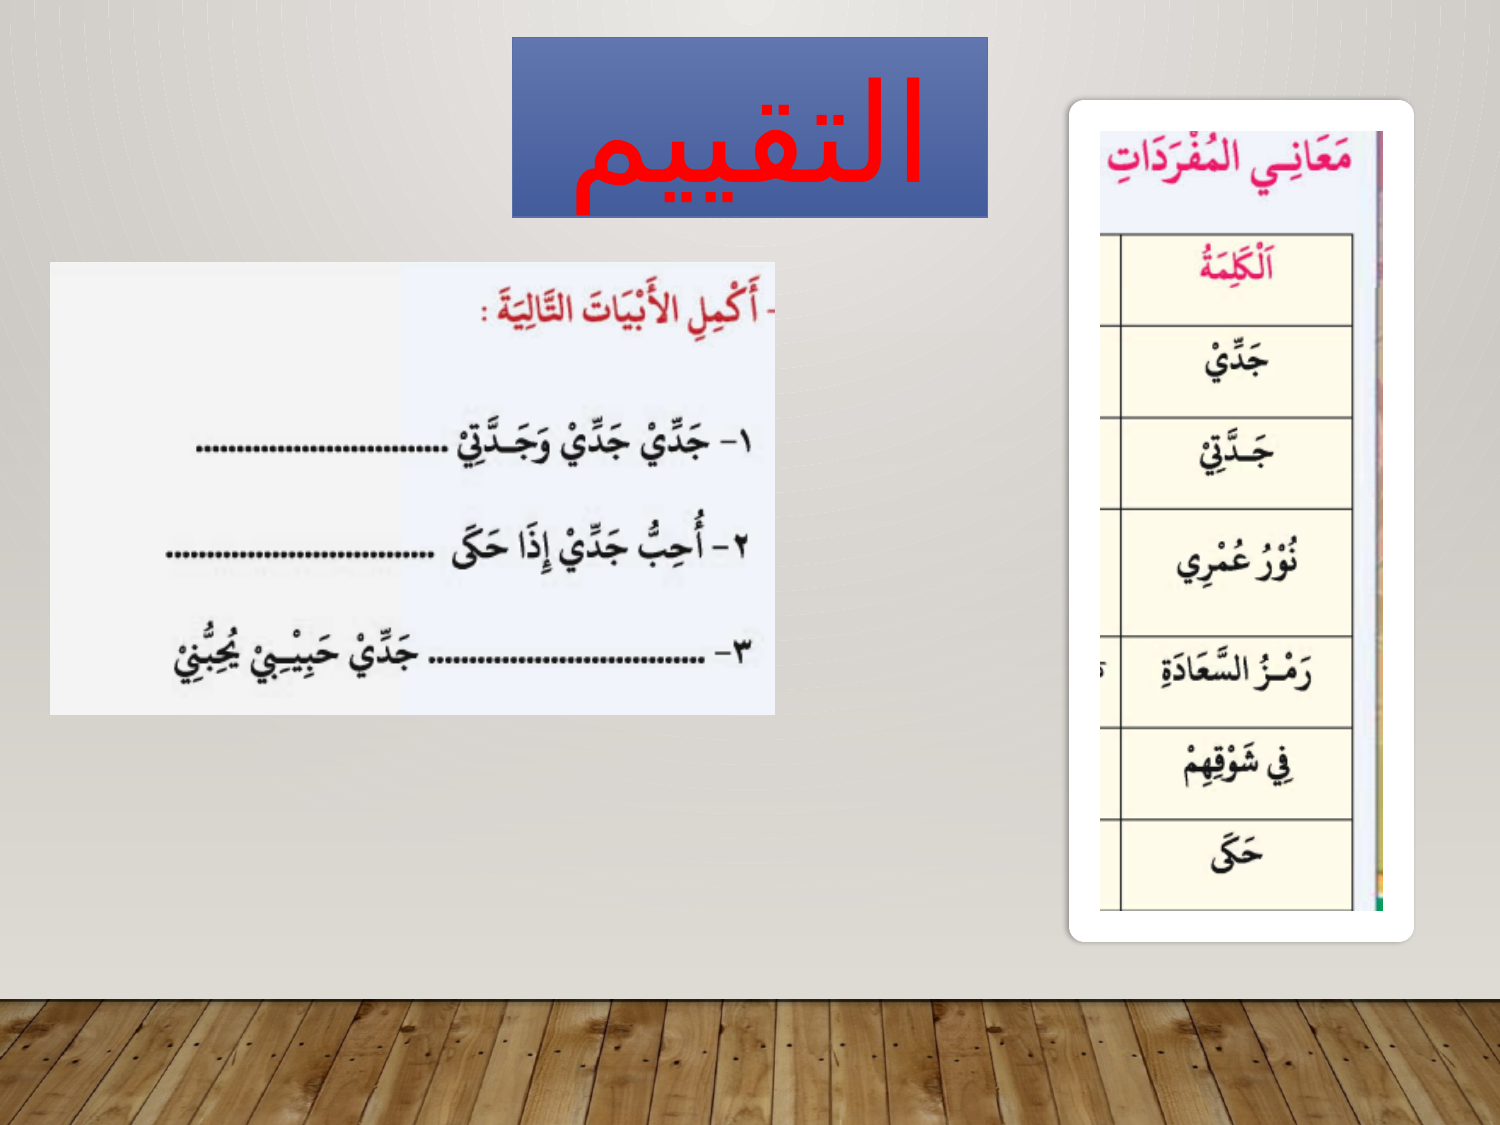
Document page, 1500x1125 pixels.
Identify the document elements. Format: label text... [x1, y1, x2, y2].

picture [1099, 130, 1384, 911]
picture [49, 262, 776, 715]
picture [0, 999, 1500, 1125]
text_box التقييم [512, 37, 988, 218]
